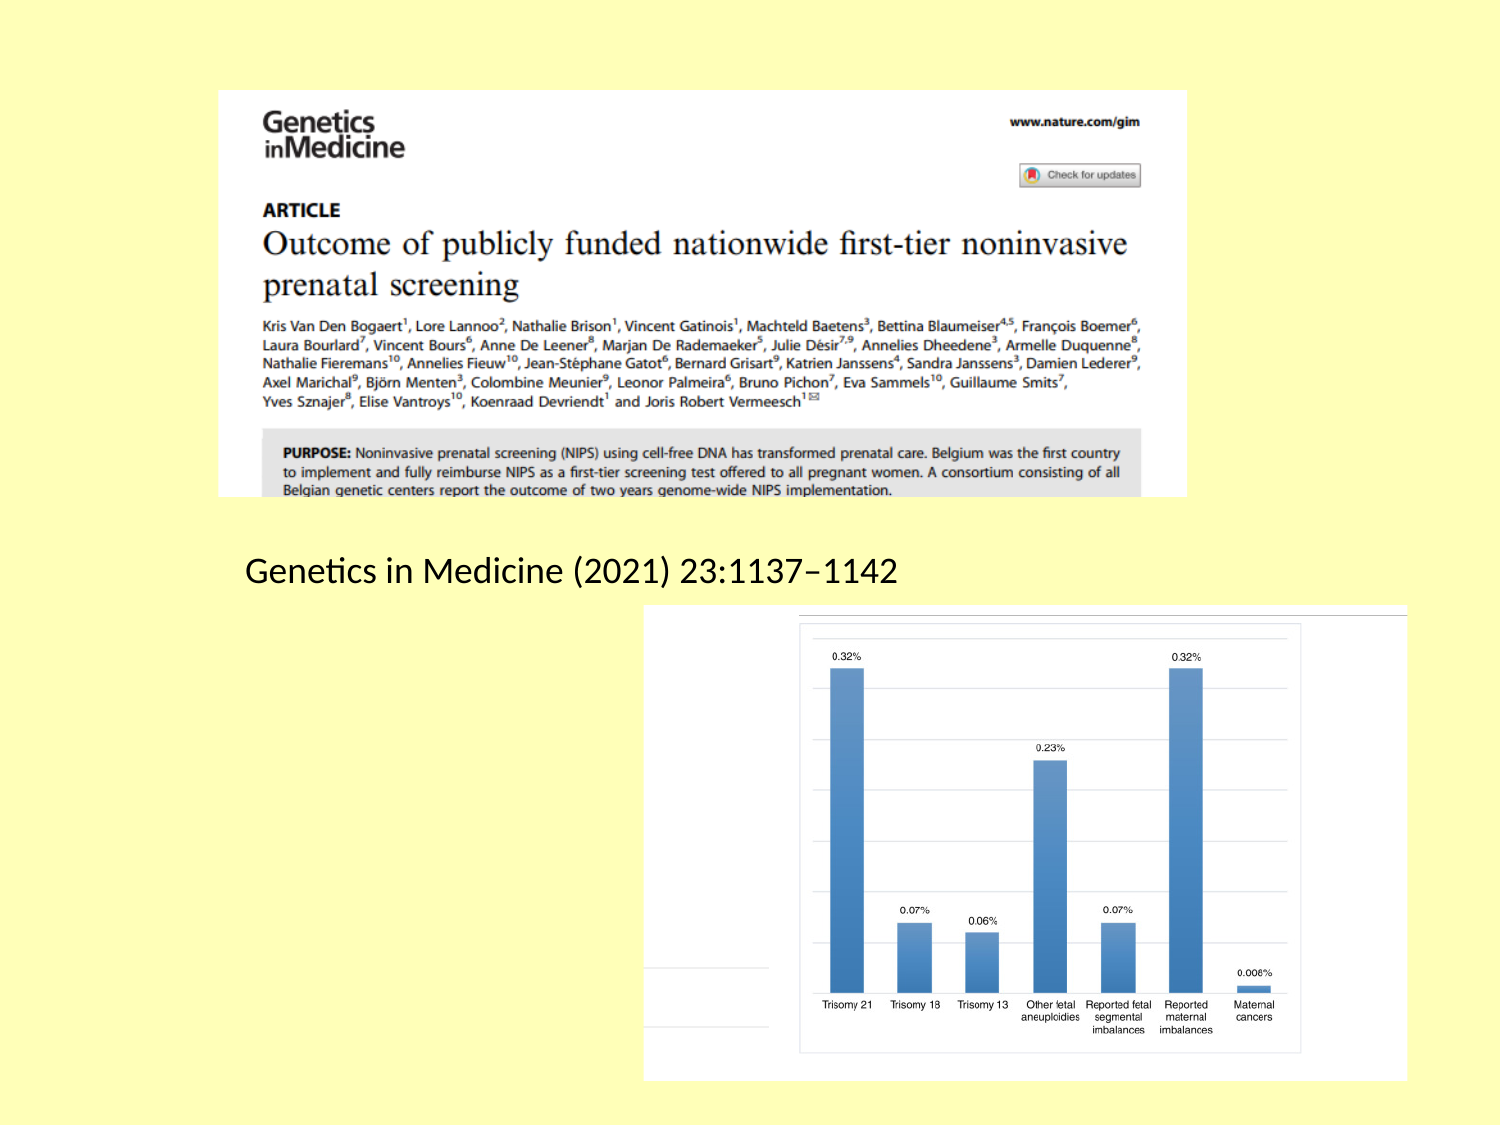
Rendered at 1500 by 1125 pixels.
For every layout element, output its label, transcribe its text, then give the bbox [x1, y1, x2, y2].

picture [643, 604, 1408, 1081]
picture [218, 89, 1188, 498]
text_box Genetics in Medicine (2021) 23:1137–1142 [230, 538, 1235, 599]
